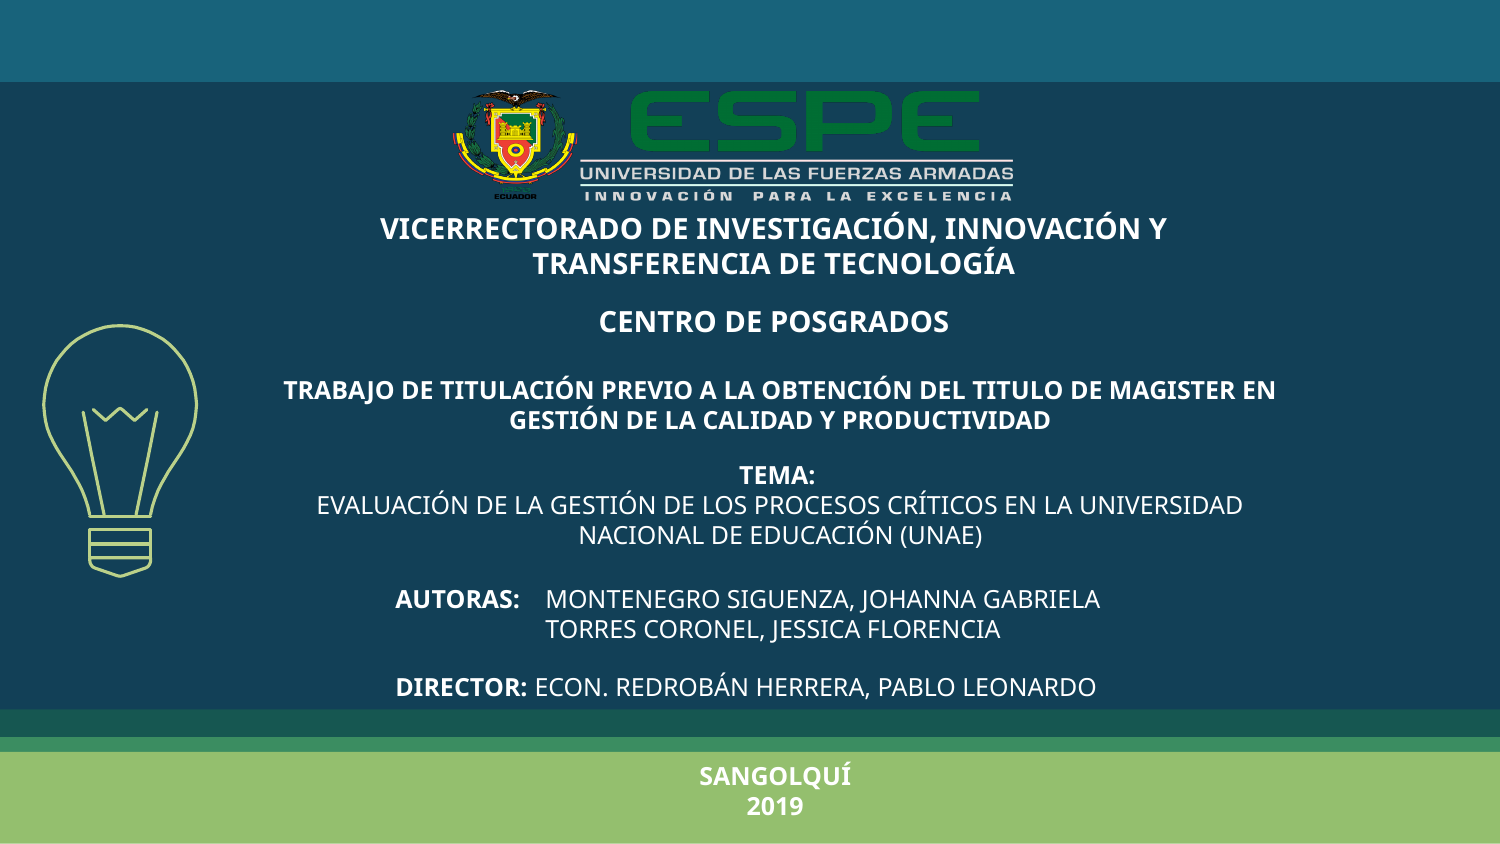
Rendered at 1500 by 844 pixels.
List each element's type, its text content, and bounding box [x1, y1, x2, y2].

text_box AUTORAS: MONTENEGRO SIGUENZA, JOHANNA GABRIELA TORRES CORONEL, JESSICA FLORENCIA [380, 503, 1500, 658]
text_box DIRECTOR: ECON. REDROBÁN HERRERA, PABLO LEONARDO [380, 658, 1271, 716]
text_box TRABAJO DE TITULACIÓN PREVIO A LA OBTENCIÓN DEL TITULO DE MAGISTER EN GESTIÓN DE LA CALIDAD Y PRODUCTIVIDAD [236, 369, 1326, 450]
text_box SANGOLQUÍ 2019 [474, 716, 1076, 836]
text_box VICERRECTORADO DE INVESTIGACIÓN, INNOVACIÓN Y TRANSFERENCIA DE TECNOLOGÍA [252, 215, 1295, 274]
title TEMA: EVALUACIÓN DE LA GESTIÓN DE LOS PROCESOS CRÍTICOS EN LA UNIVERSIDAD NACIONAL DE EDUCACIÓN (UNAE) [276, 450, 1286, 565]
text_box CENTRO DE POSGRADOS [252, 274, 1295, 354]
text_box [452, 89, 1014, 202]
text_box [43, 325, 197, 577]
